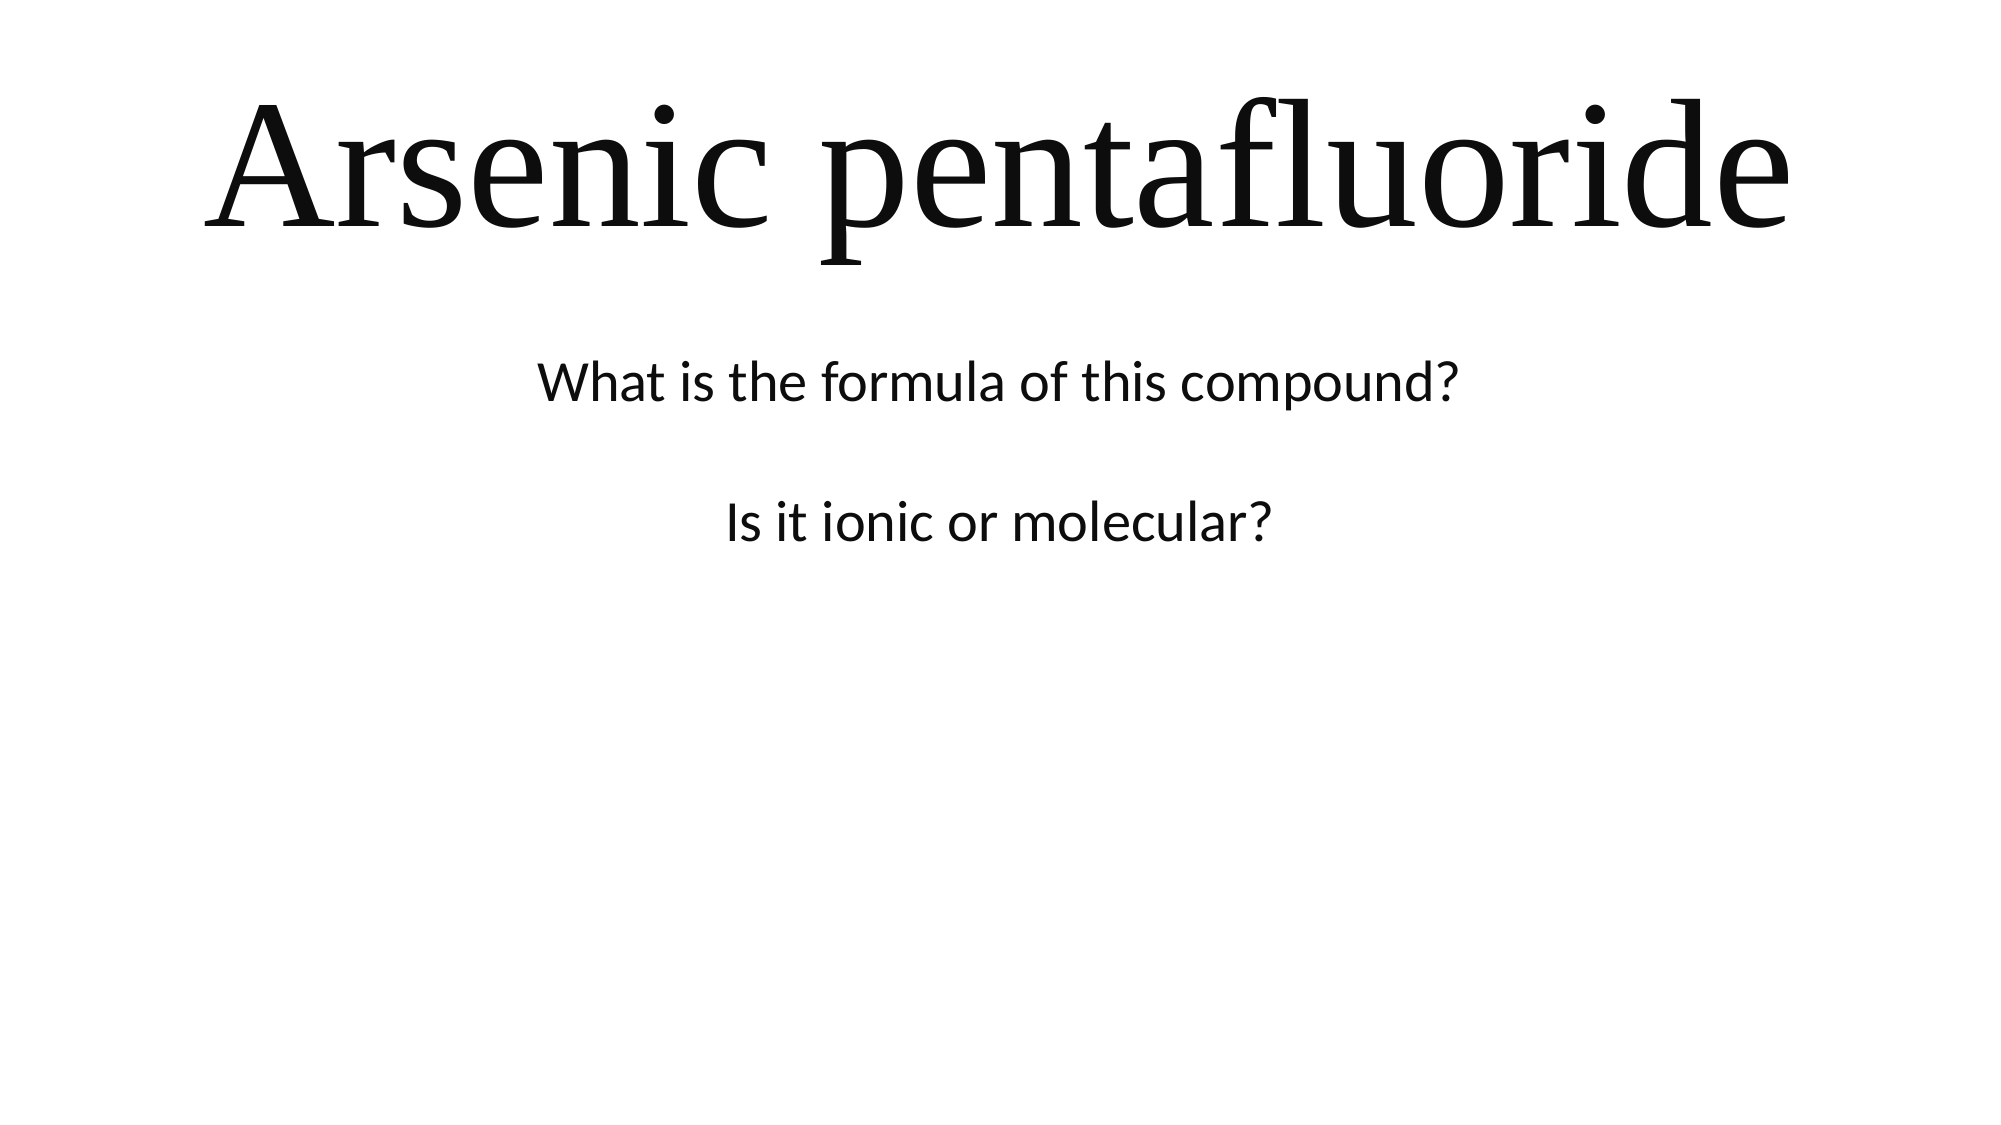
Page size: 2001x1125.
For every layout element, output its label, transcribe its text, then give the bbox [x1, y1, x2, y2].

text_box What is the formula of this compound? Is it ionic or molecular? [0, 336, 2000, 651]
text_box Arsenic pentafluoride [0, 36, 2000, 336]
